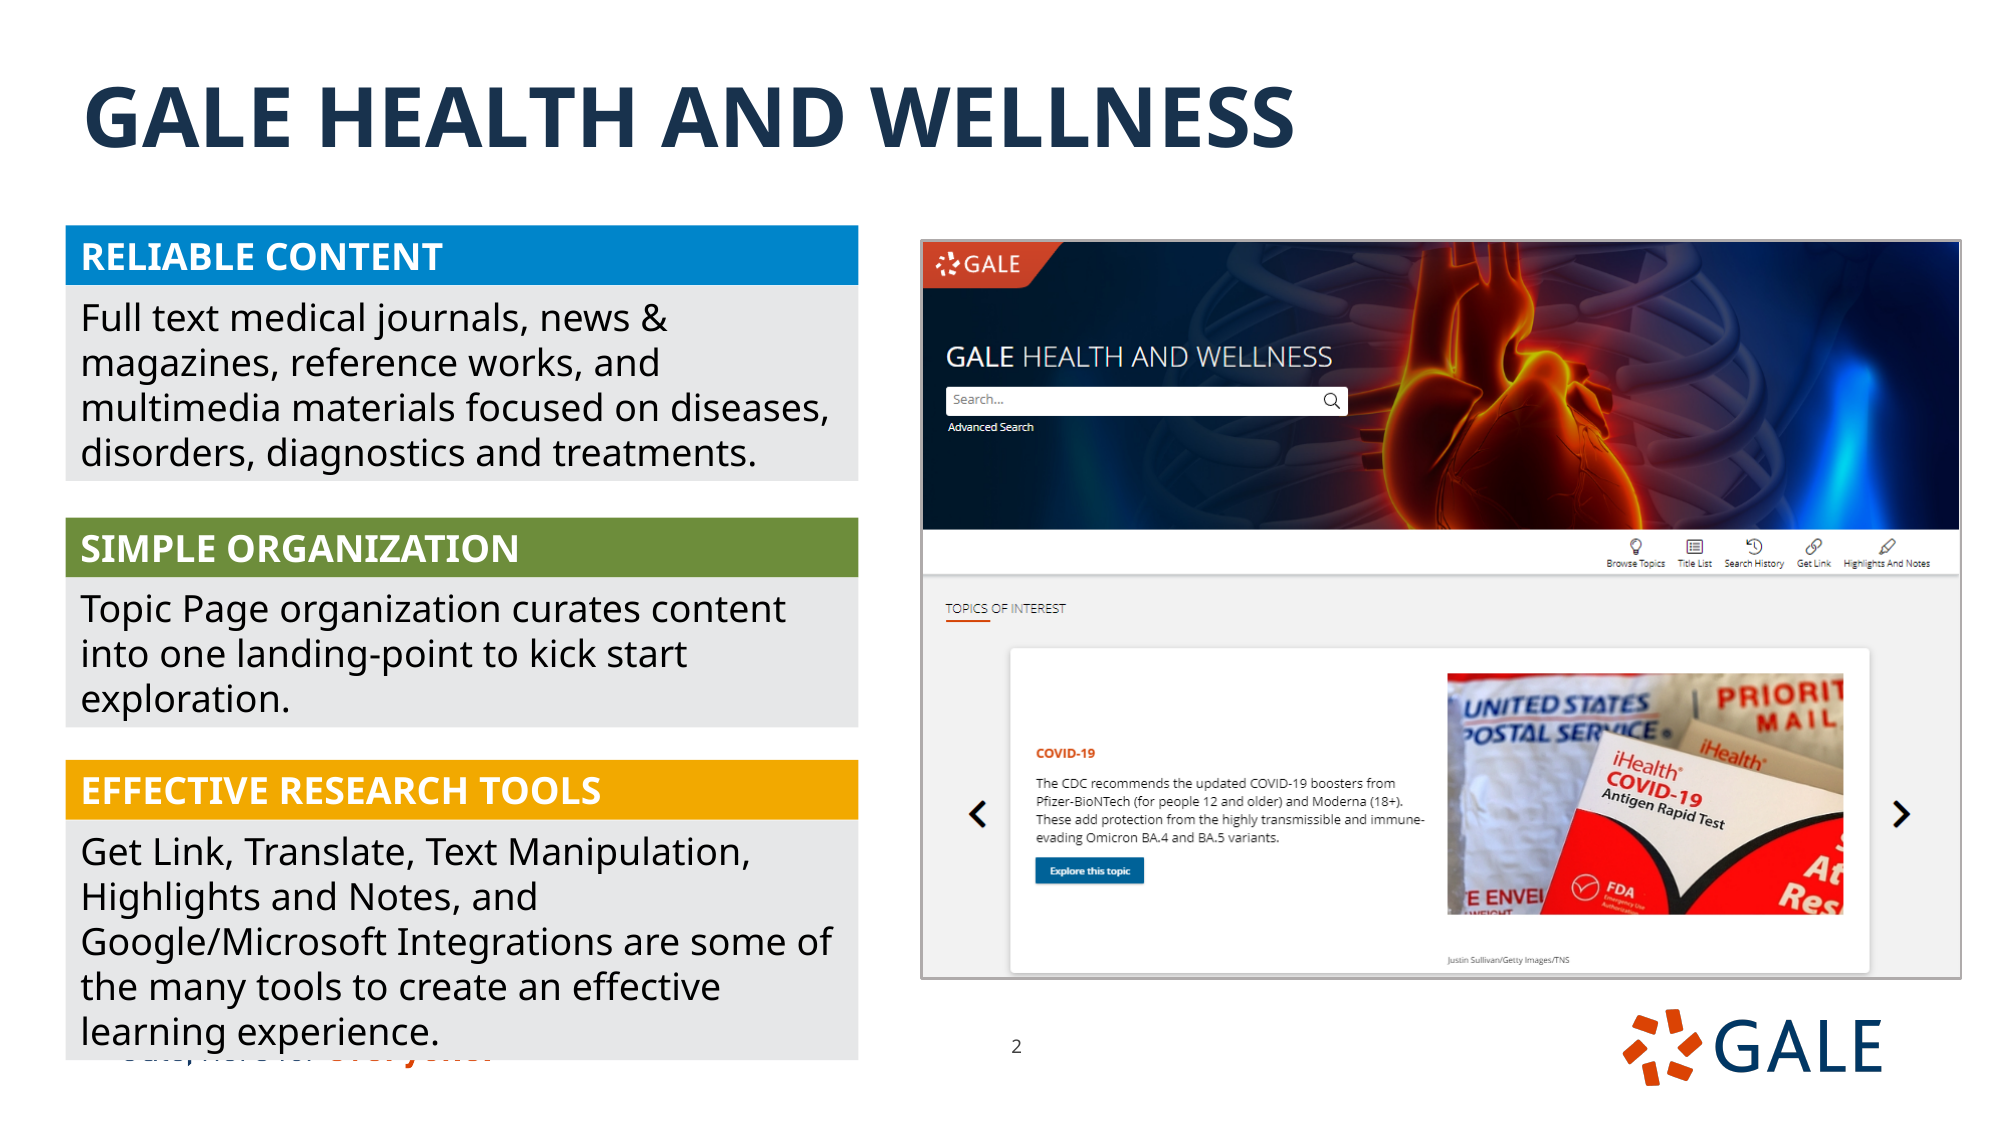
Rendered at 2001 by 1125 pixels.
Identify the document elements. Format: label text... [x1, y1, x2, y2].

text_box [65, 517, 859, 730]
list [922, 241, 1960, 978]
slide_number 2 [986, 1027, 1047, 1088]
picture [1622, 1009, 1882, 1086]
picture [91, 1061, 529, 1086]
title GALE HEALTH AND WELLNESS [67, 63, 1850, 178]
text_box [65, 225, 859, 483]
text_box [65, 759, 859, 1018]
